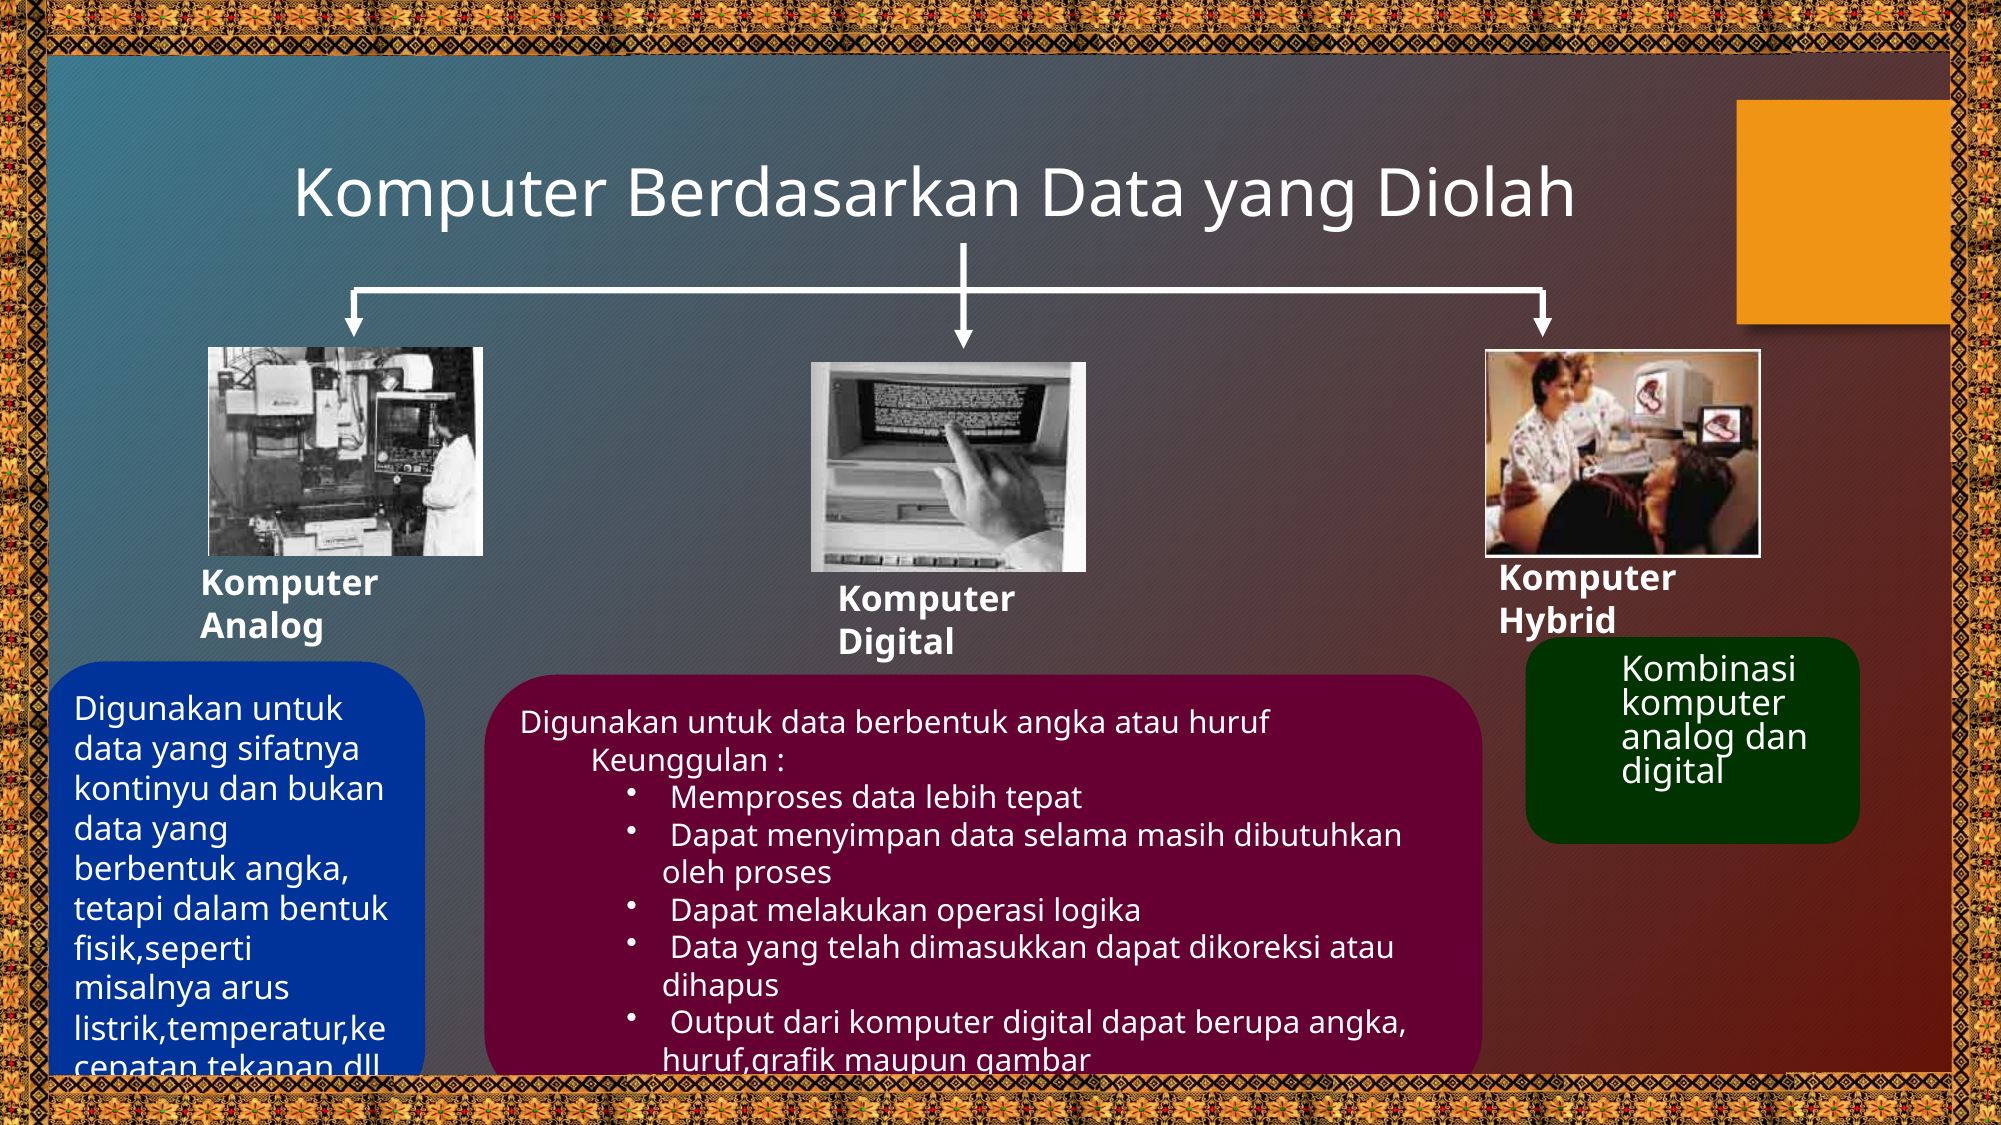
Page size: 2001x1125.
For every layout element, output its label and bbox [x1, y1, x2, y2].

text_box [0, 0, 2000, 1125]
